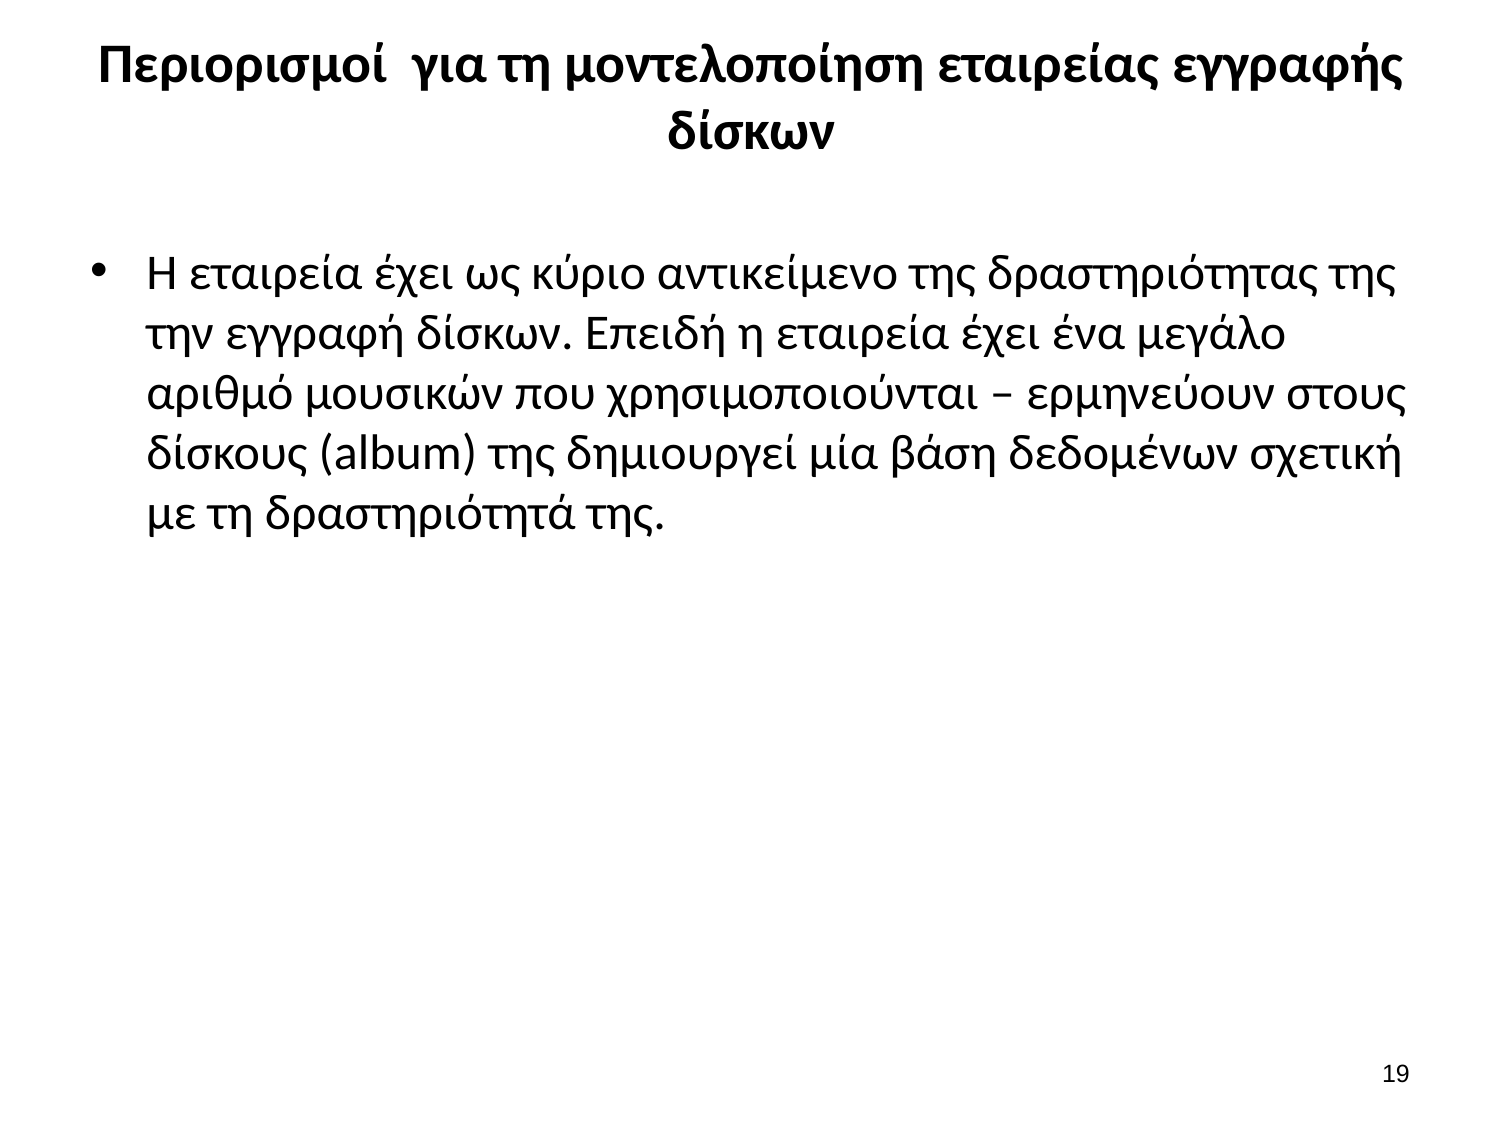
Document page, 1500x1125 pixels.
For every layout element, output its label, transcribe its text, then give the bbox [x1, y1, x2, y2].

slide_number 18 [1074, 1042, 1425, 1103]
title Περιορισμοί για τη μοντελοποίηση εταιρείας εγγραφής δίσκων [76, 19, 1427, 169]
list Η εταιρεία έχει ως κύριο αντικείμενο της δραστηριότητας της την εγγραφή δίσκων. Επειδή η εταιρεία έχει ένα μεγάλο αριθμό μουσικών που χρησιμοποιούνται – ερμηνεύουν στους δίσκους (album) της δημιουργεί μία βάση δεδομένων σχετική με τη δραστηριότητά της. [75, 231, 1425, 1024]
